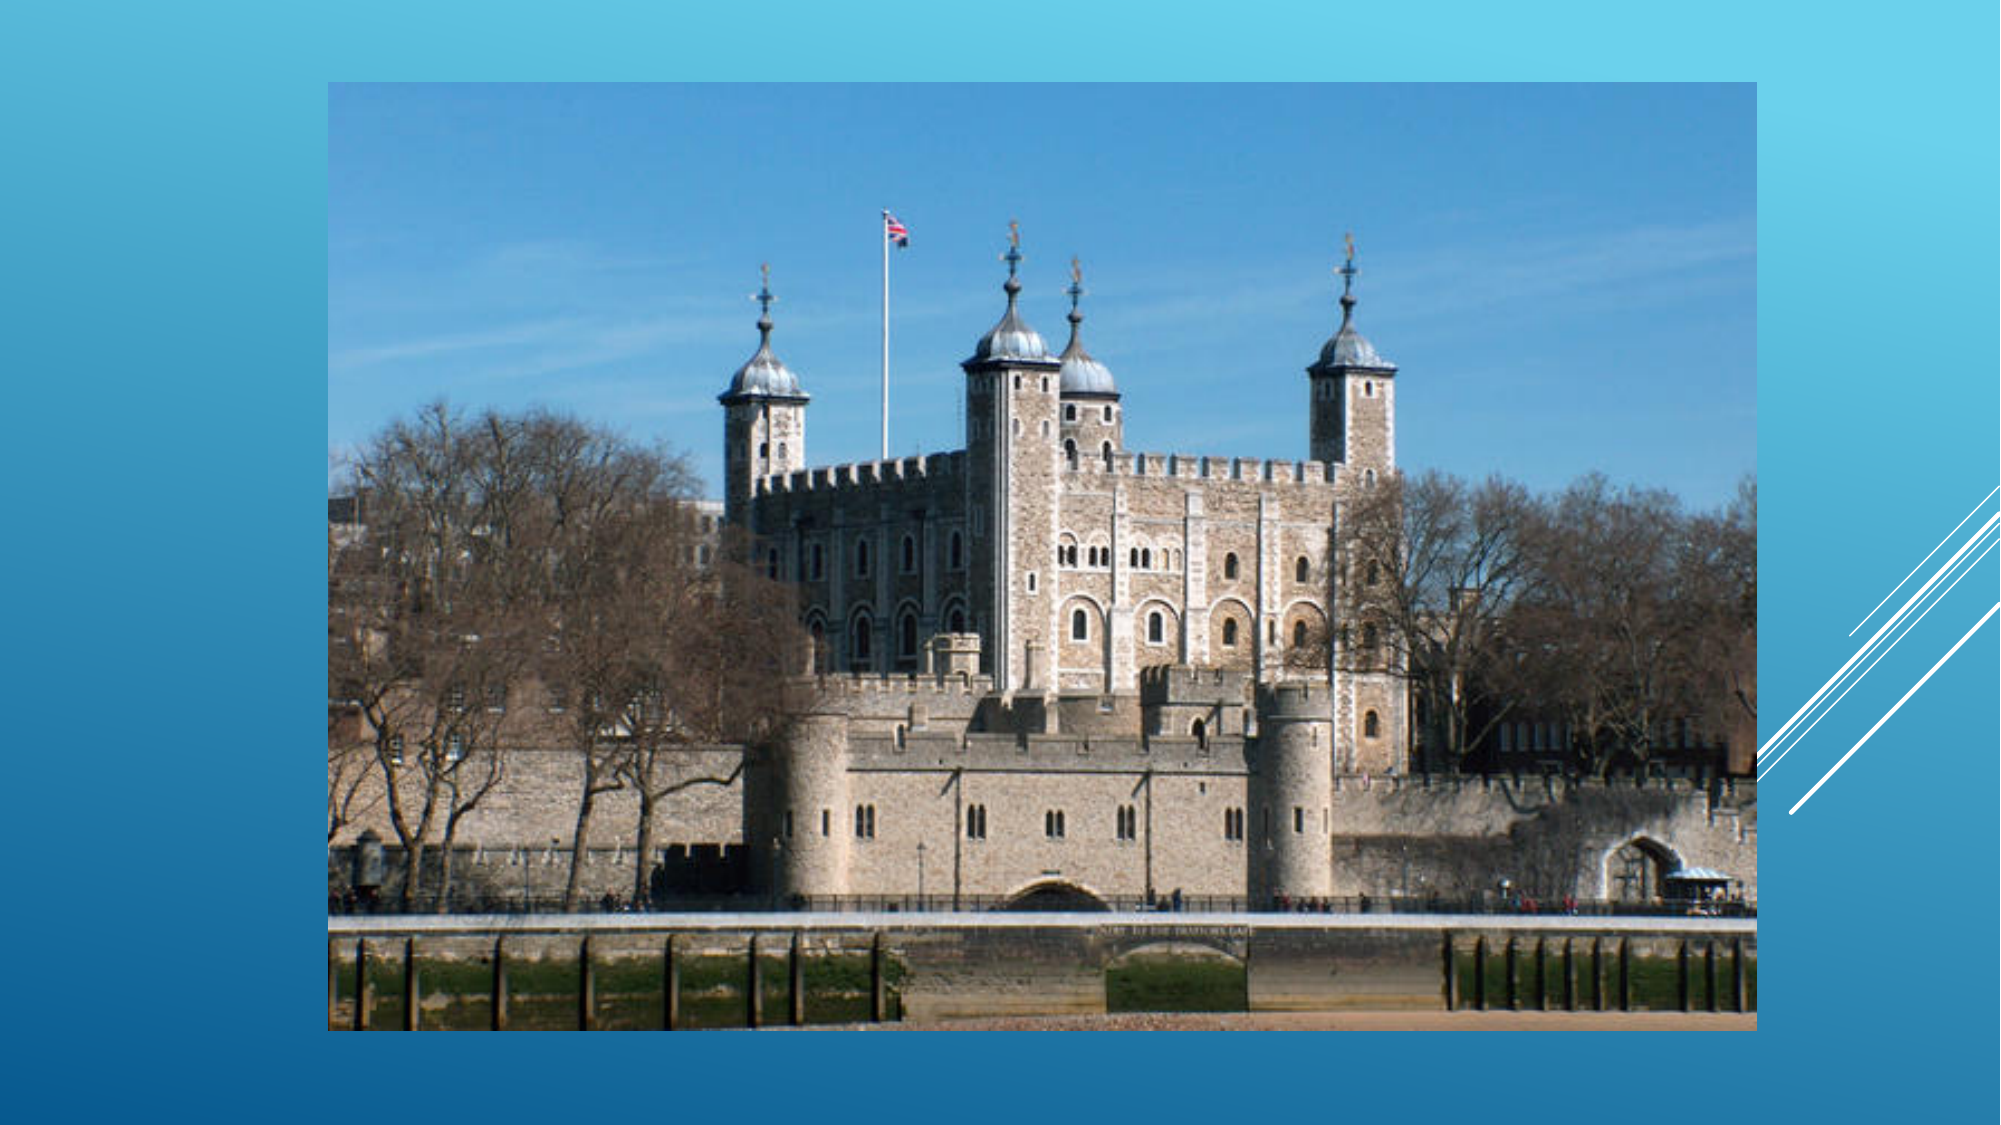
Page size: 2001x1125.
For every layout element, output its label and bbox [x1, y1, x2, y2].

picture [328, 82, 1757, 1031]
